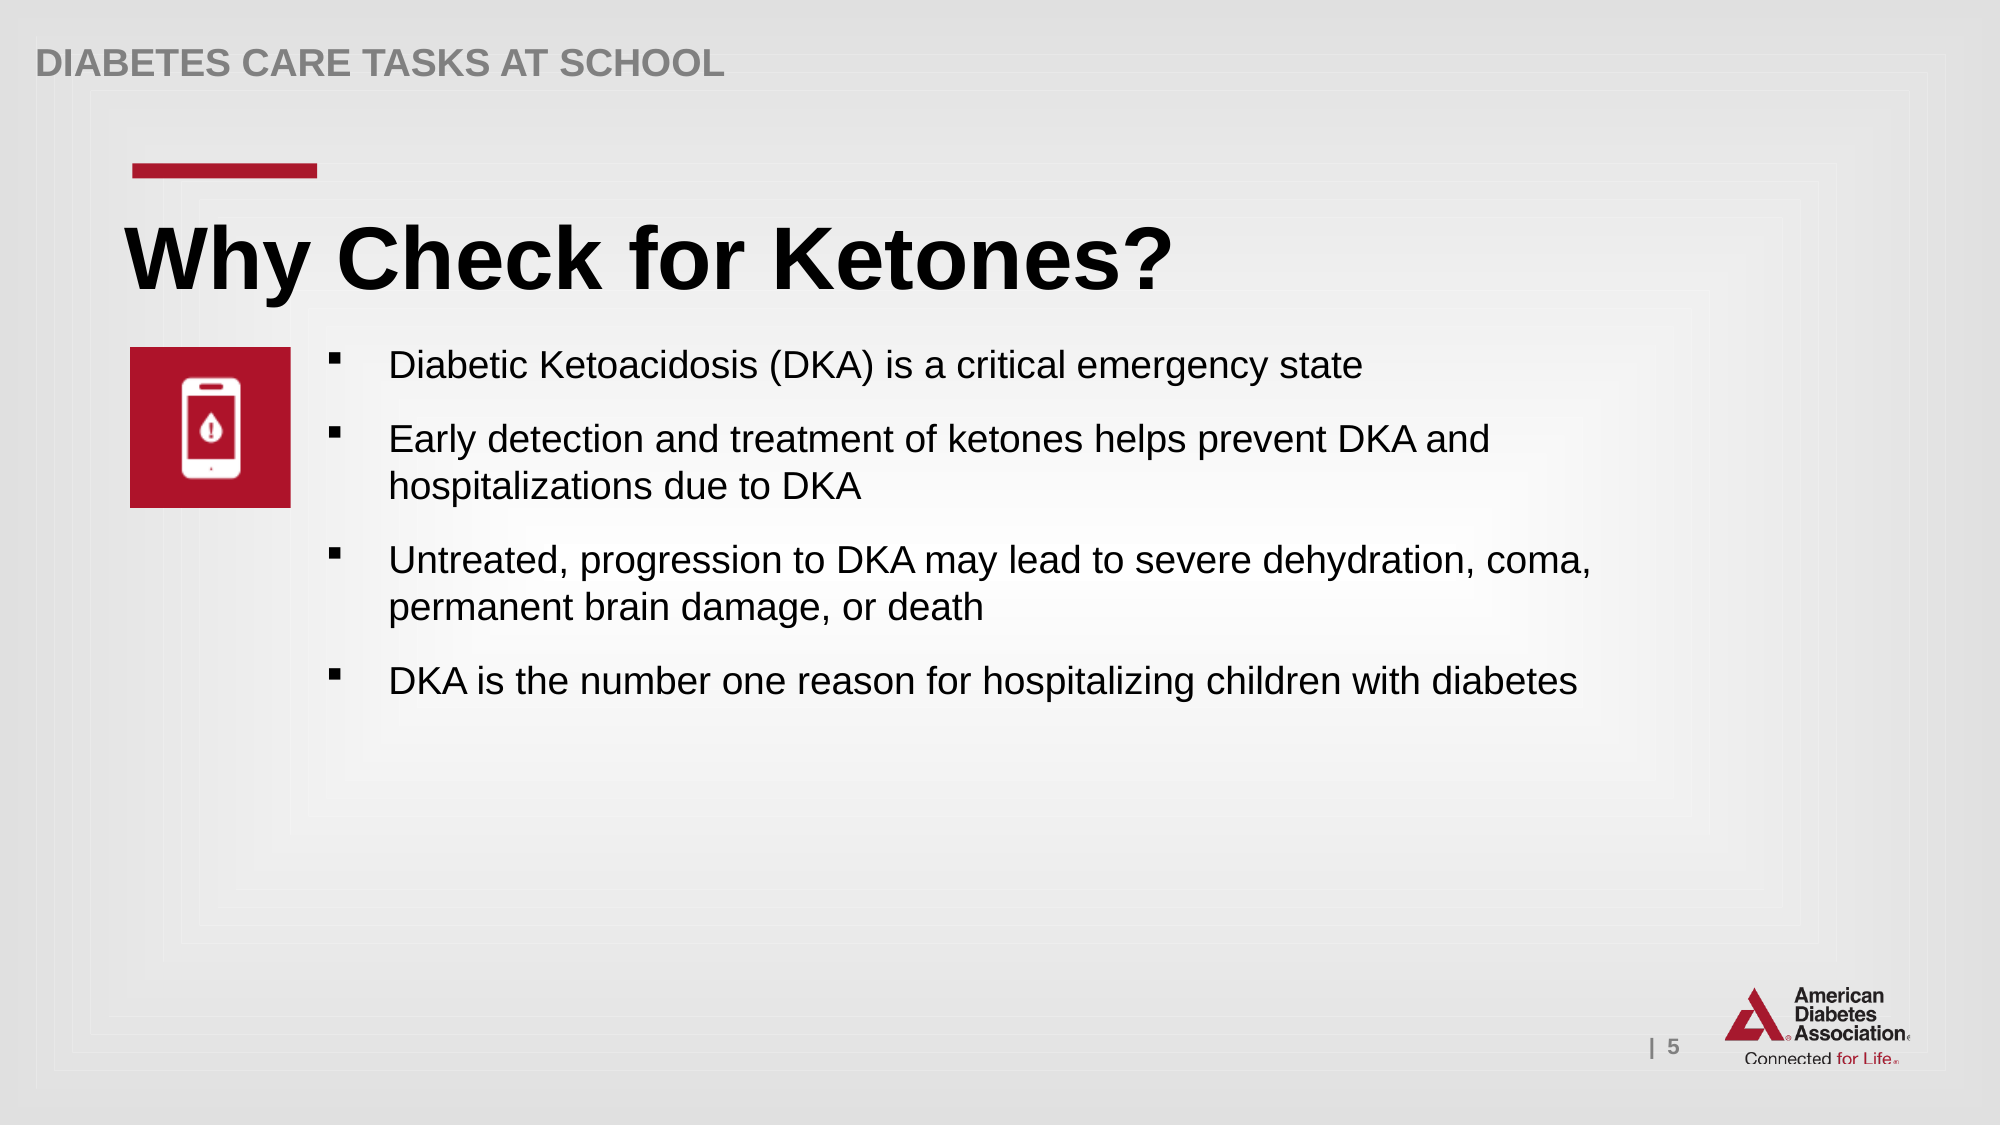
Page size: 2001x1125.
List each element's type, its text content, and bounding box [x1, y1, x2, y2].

list Diabetic Ketoacidosis (DKA) is a critical emergency state Early detection and treatment of ketones helps prevent DKA and hospitalizations due to DKA Untreated, progression to DKA may lead to severe dehydration, coma, permanent brain damage, or death DKA is the number one reason for hospitalizing children with diabetes [325, 340, 1765, 928]
list Why Check for Ketones? [109, 205, 1765, 340]
picture [130, 347, 291, 508]
